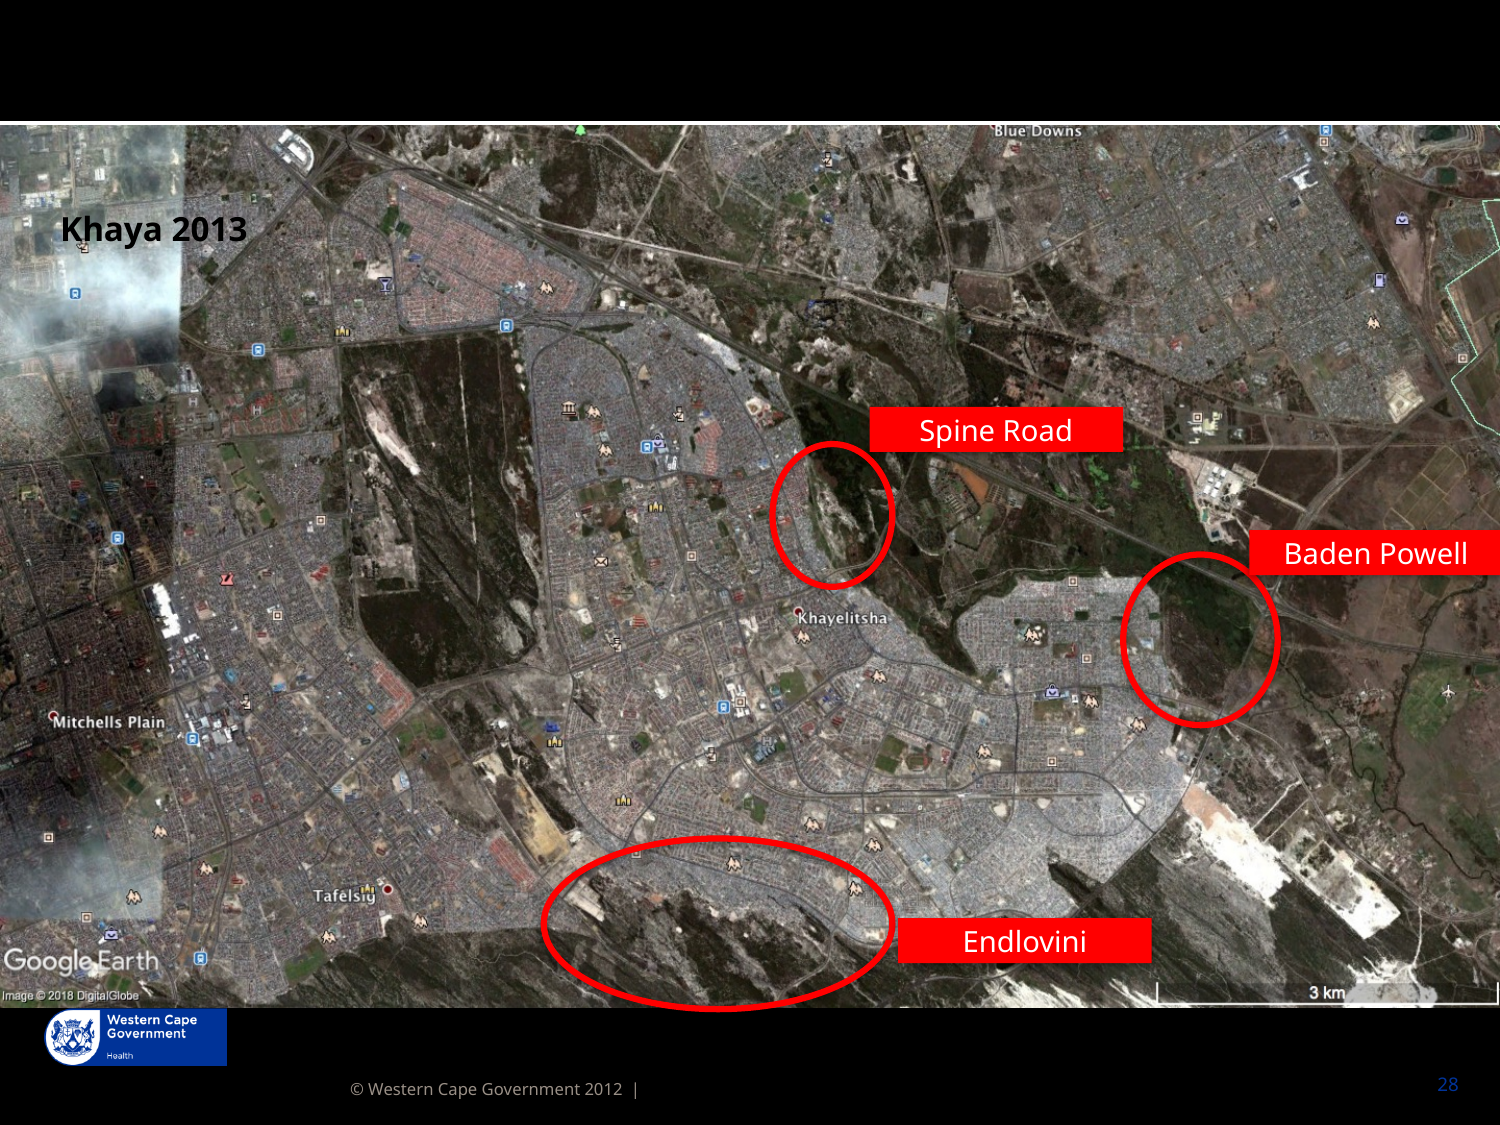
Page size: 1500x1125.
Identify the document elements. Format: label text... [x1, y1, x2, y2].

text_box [543, 838, 1152, 1010]
slide_number 28 [1374, 1061, 1459, 1099]
picture [0, 121, 1500, 1066]
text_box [772, 406, 1124, 587]
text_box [1123, 529, 1500, 726]
